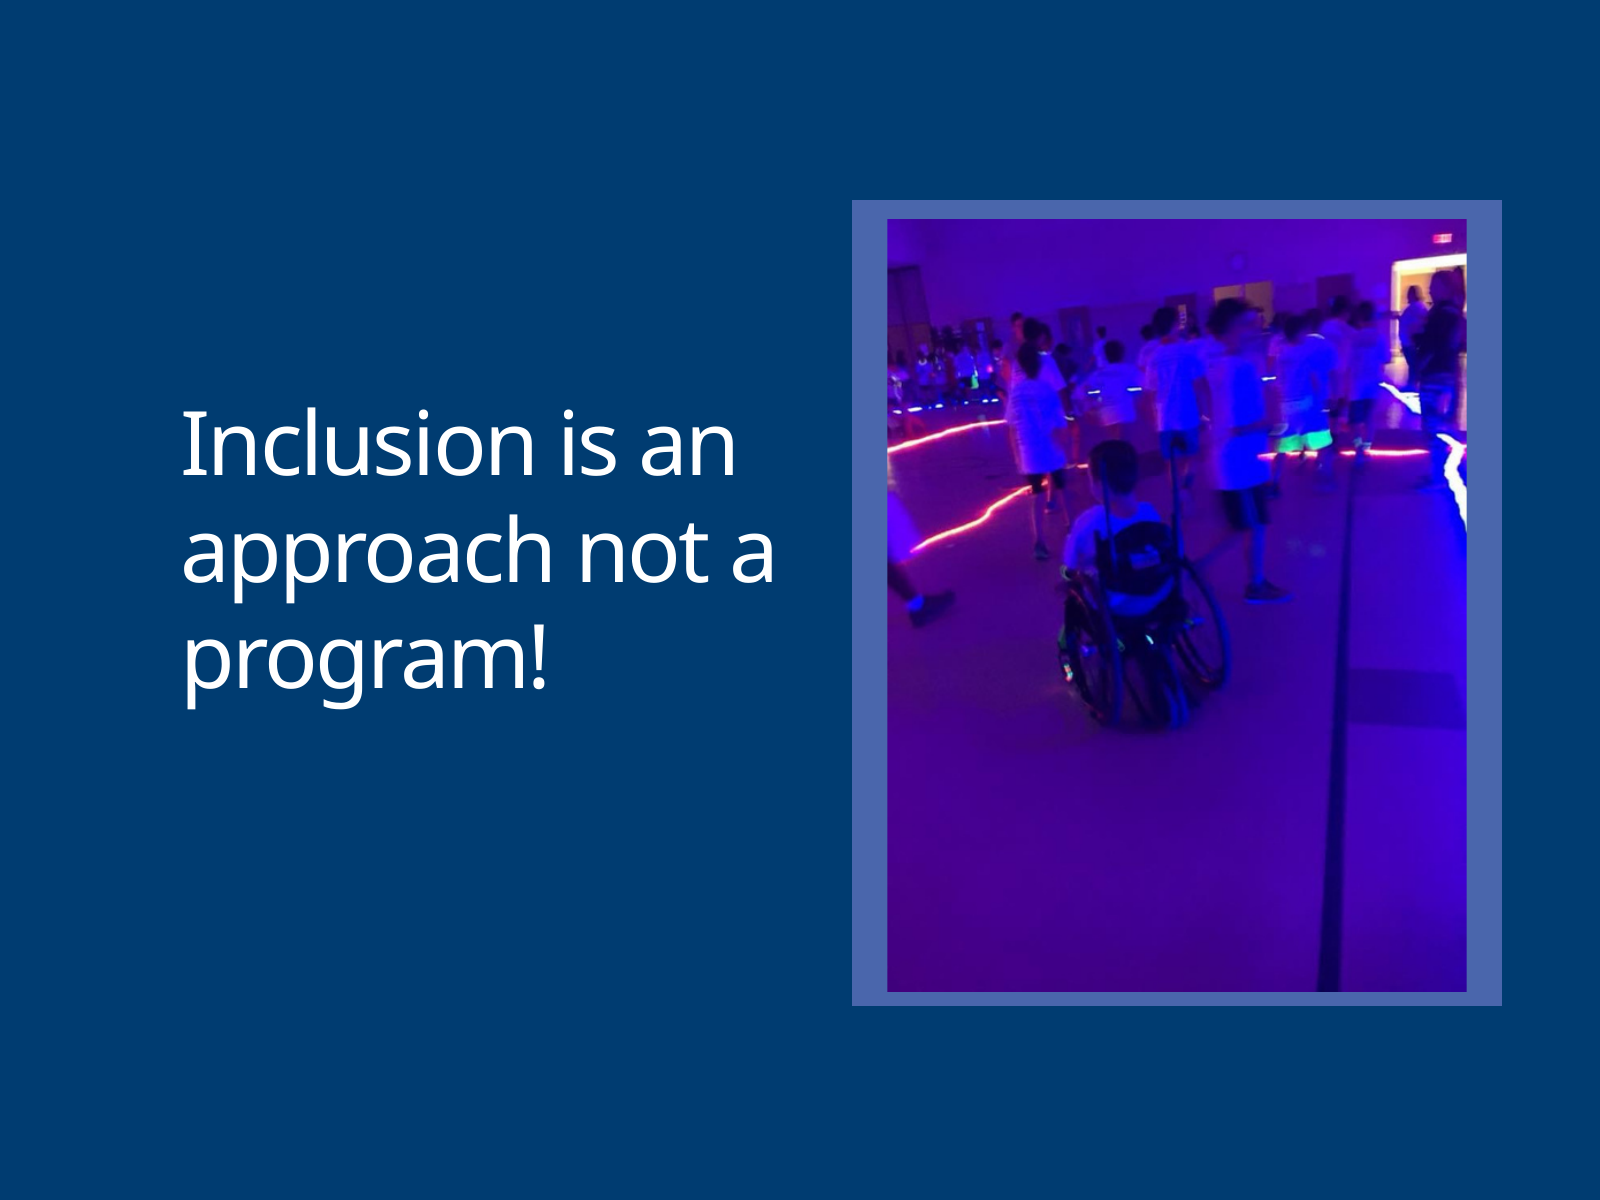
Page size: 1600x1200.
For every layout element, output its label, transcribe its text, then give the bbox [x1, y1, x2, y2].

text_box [851, 199, 1503, 1007]
text_box Inclusion is an approach not a program! [180, 386, 824, 707]
